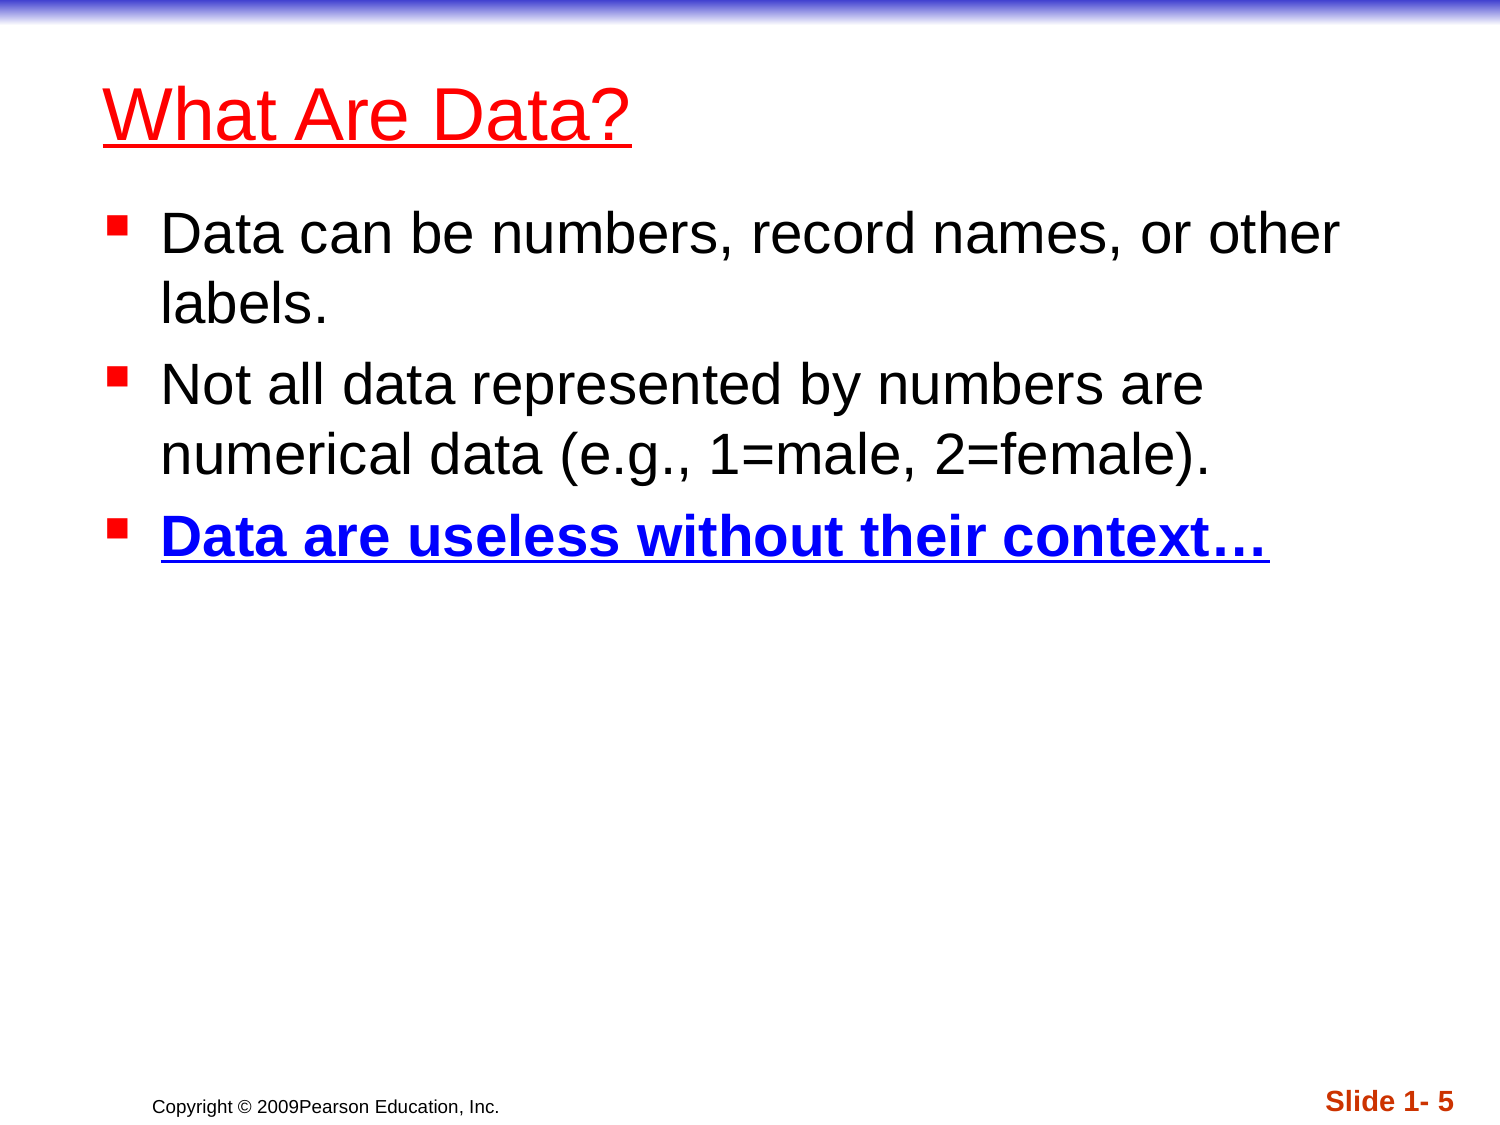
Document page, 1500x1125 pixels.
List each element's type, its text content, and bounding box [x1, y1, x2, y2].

title What Are Data? [87, 49, 1450, 163]
slide_number Slide 1- 5 [1156, 1050, 1469, 1125]
list Data can be numbers, record names, or other labels. Not all data represented by numbers are numerical data (e.g., 1=male, 2=female). Data are useless without their context… [89, 187, 1450, 938]
